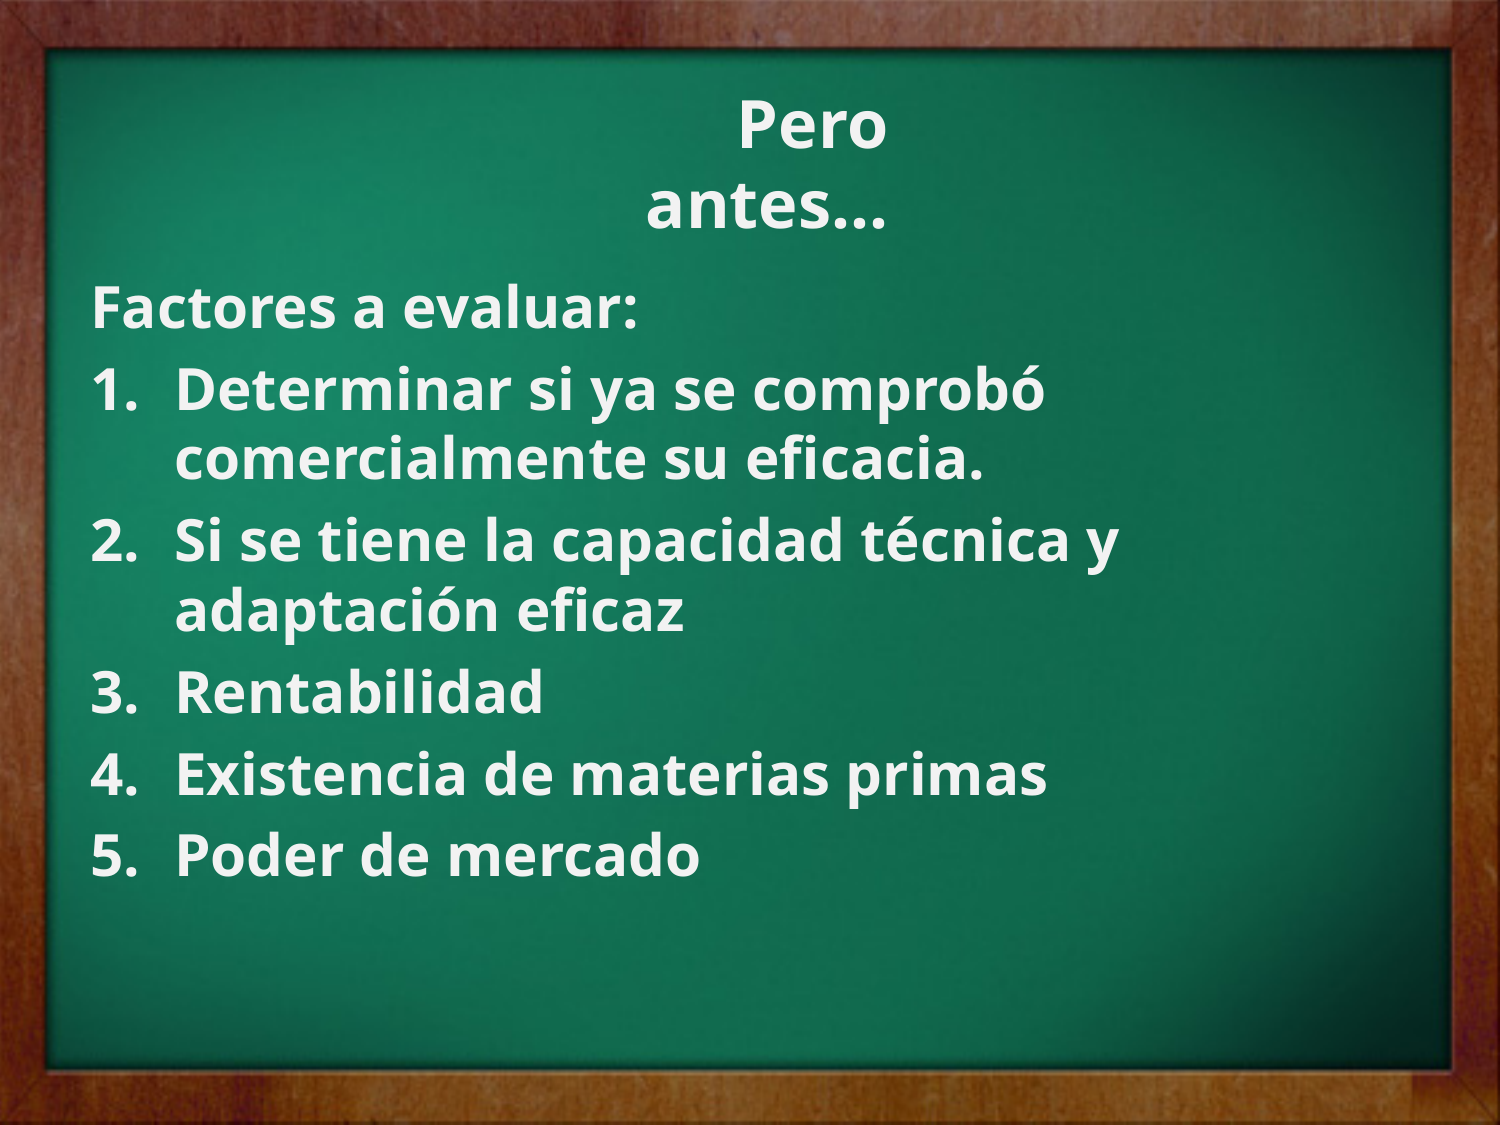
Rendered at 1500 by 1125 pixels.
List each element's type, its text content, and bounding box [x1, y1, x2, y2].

title Pero antes… [488, 67, 904, 256]
list Factores a evaluar: Determinar si ya se comprobó comercialmente su eficacia. Si se tiene la capacidad técnica y adaptación eficaz Rentabilidad Existencia de materias primas Poder de mercado [75, 262, 1425, 1005]
picture [0, 0, 1500, 1125]
